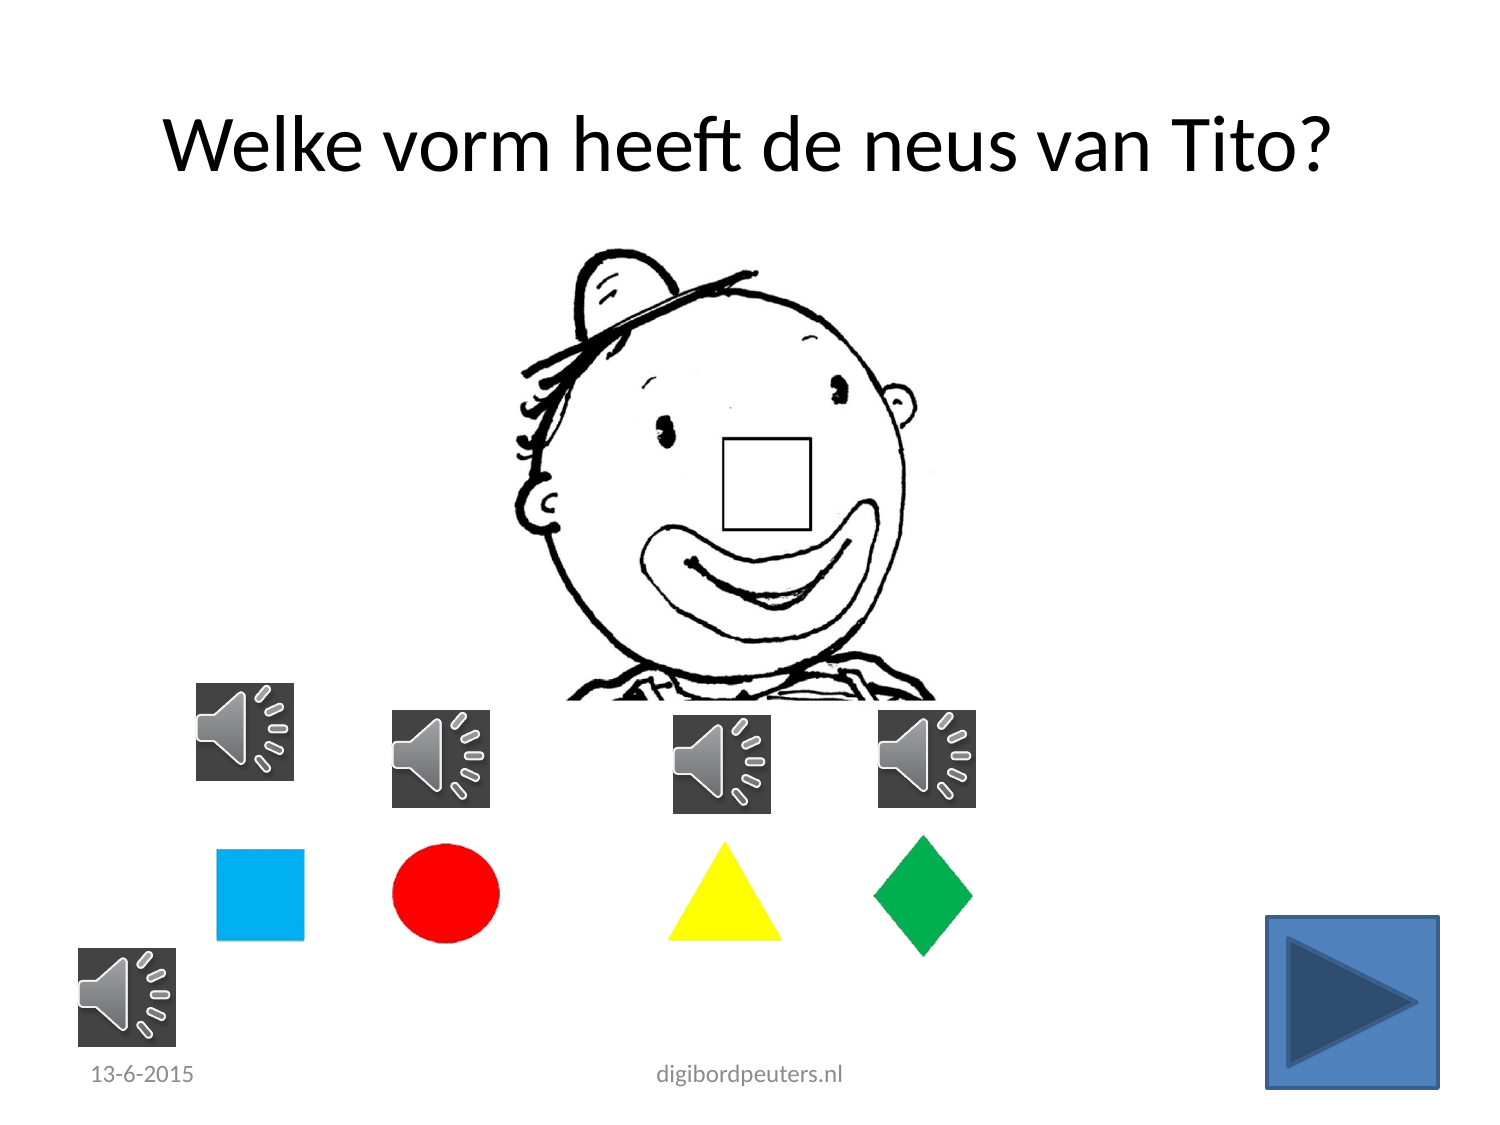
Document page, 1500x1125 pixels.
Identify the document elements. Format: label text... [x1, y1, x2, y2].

picture [390, 231, 978, 978]
footer digibordpeuters.nl [512, 1042, 988, 1103]
text_box [1265, 915, 1440, 1090]
picture [359, 813, 522, 998]
title Welke vorm heeft de neus van Tito? [75, 45, 1425, 233]
picture [194, 681, 296, 782]
picture [194, 825, 327, 961]
picture [76, 947, 177, 1048]
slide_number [75, 1042, 425, 1103]
picture [844, 813, 988, 989]
